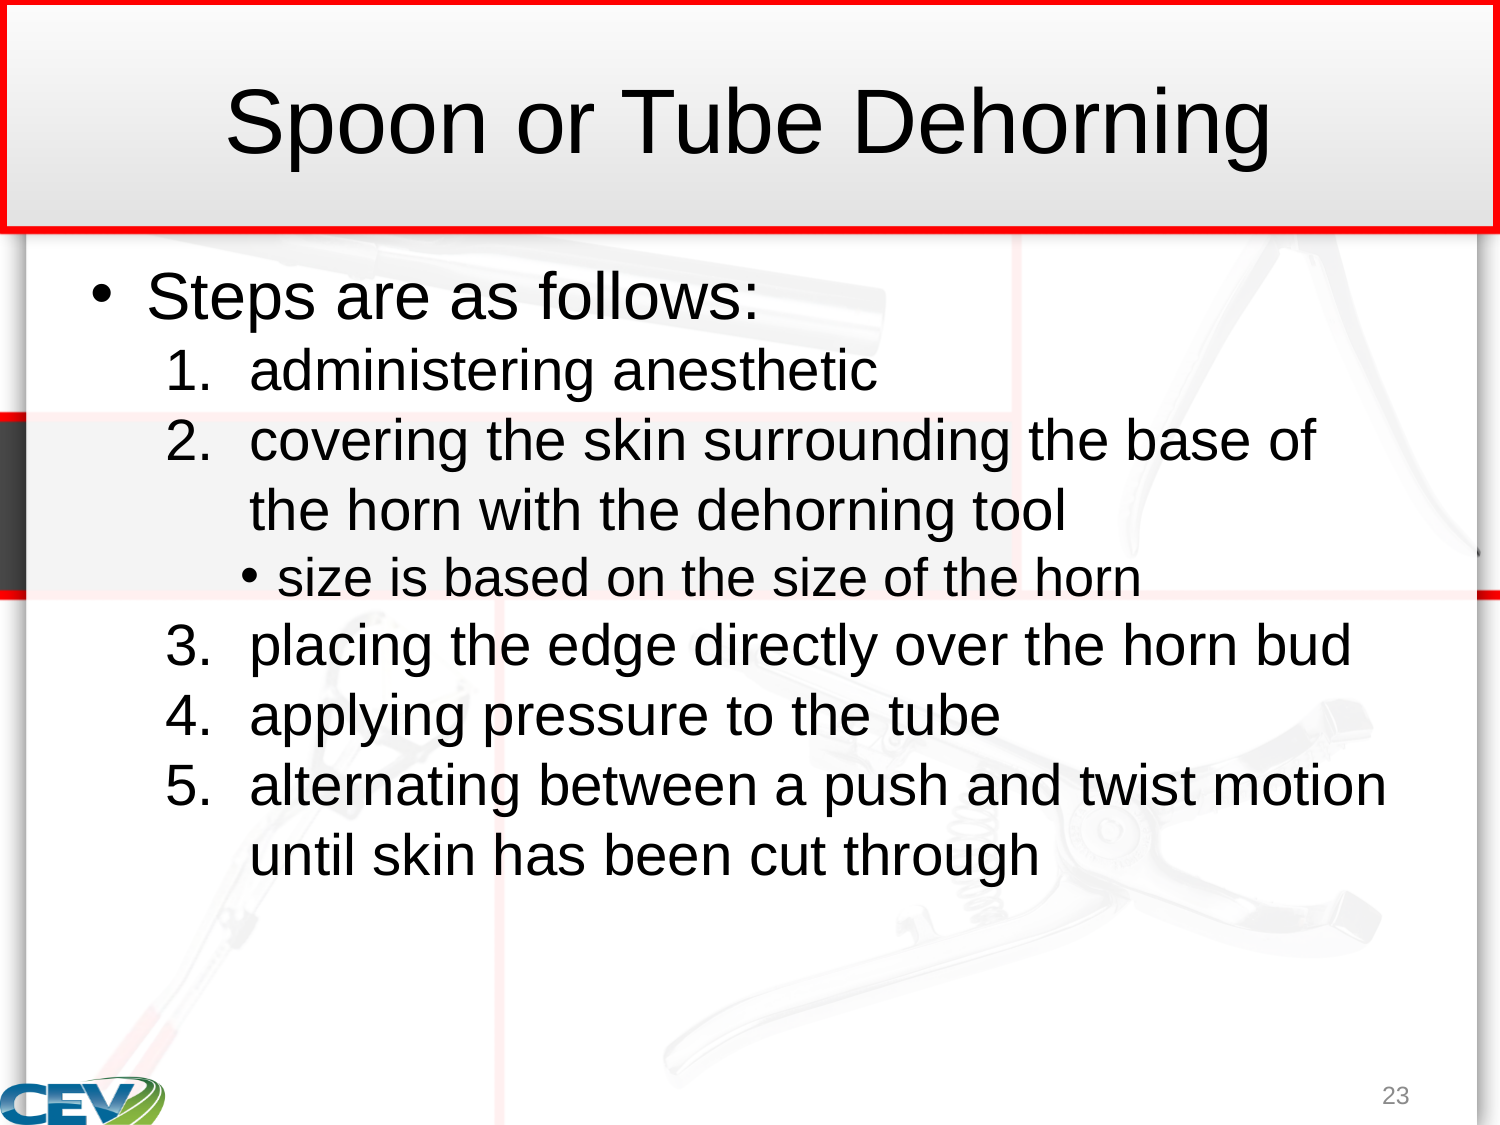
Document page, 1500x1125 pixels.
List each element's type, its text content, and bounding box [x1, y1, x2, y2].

slide_number 23 [1074, 1065, 1425, 1125]
list Steps are as follows: administering anesthetic covering the skin surrounding the base of the horn with the dehorning tool size is based on the size of the horn placing the edge directly over the horn bud applying pressure to the tube alternating between a push and twist motion until skin has been cut through [75, 245, 1425, 1066]
title Spoon or Tube Dehorning [12, 15, 1488, 218]
picture [0, 0, 1500, 1125]
